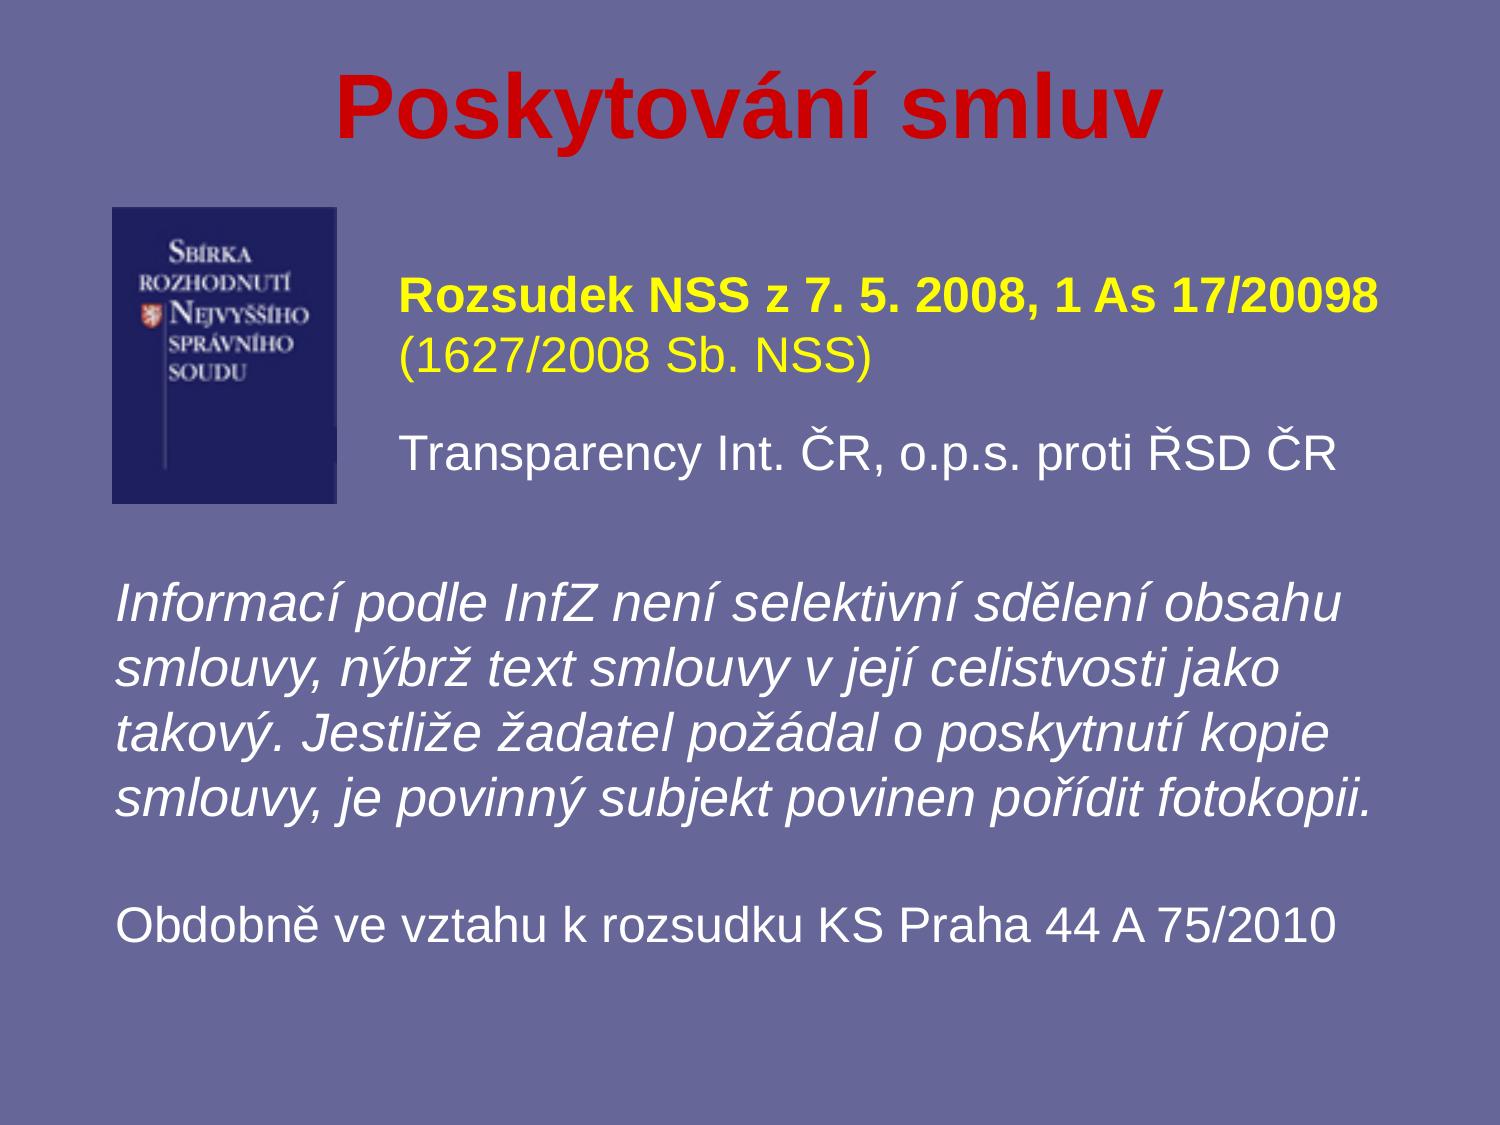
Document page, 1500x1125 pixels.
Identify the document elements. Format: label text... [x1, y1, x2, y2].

text_box Informací podle InfZ není selektivní sdělení obsahu smlouvy, nýbrž text smlouvy v její celistvosti jako takový. Jestliže žadatel požádal o poskytnutí kopie smlouvy, je povinný subjekt povinen pořídit fotokopii. Obdobně ve vztahu k rozsudku KS Praha 44 A 75/2010 [100, 560, 1447, 960]
title Poskytování smluv [75, 19, 1425, 185]
picture [112, 207, 337, 504]
text_box Rozsudek NSS z 7. 5. 2008, 1 As 17/20098 (1627/2008 Sb. NSS) Transparency Int. ČR, o.p.s. proti ŘSD ČR [384, 255, 1459, 488]
